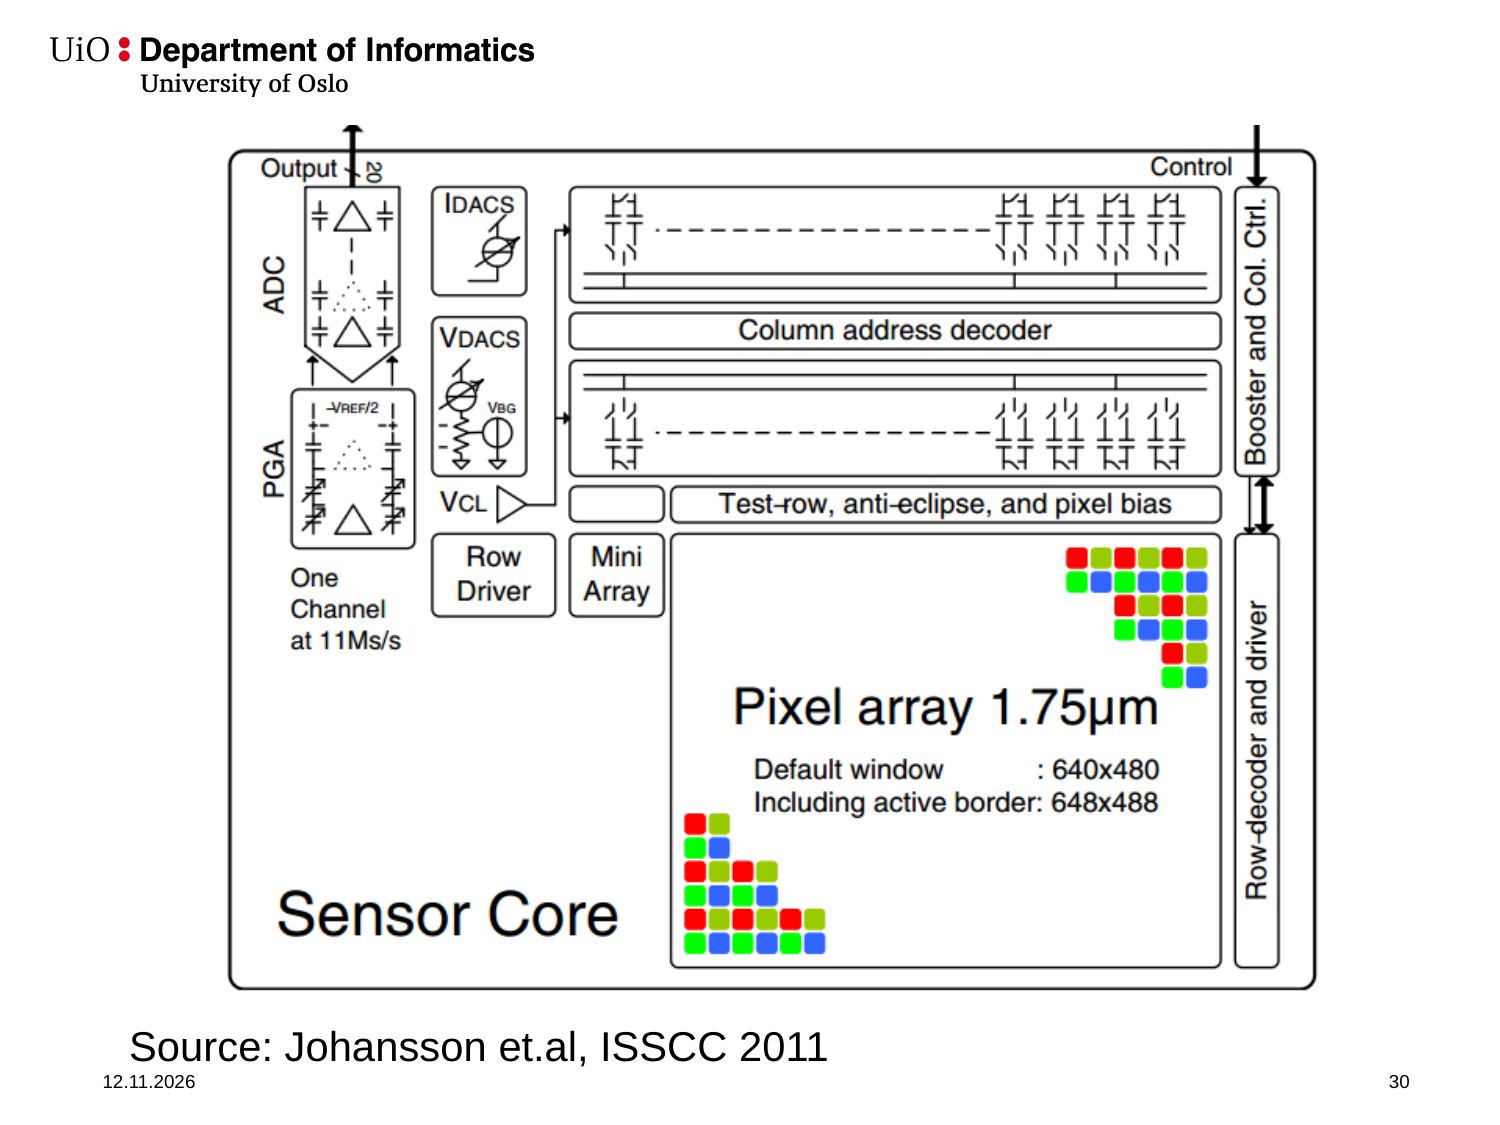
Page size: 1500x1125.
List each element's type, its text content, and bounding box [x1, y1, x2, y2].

slide_number 30 [1312, 1024, 1426, 1101]
picture [50, 37, 534, 97]
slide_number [87, 1024, 401, 1101]
picture [212, 124, 1332, 1007]
text_box Source: Johansson et.al, ISSCC 2011 [114, 1012, 845, 1078]
